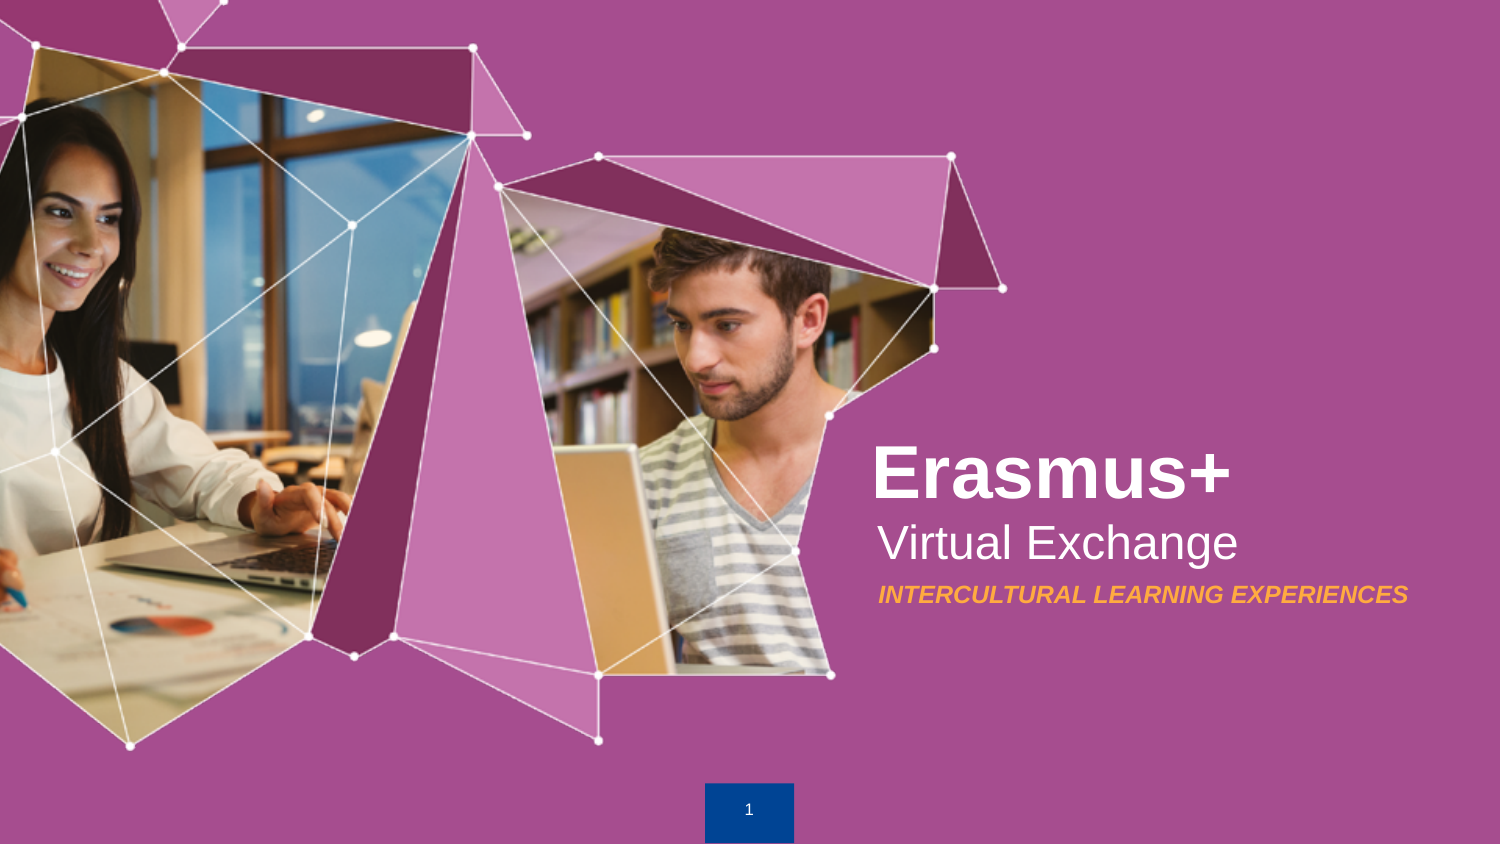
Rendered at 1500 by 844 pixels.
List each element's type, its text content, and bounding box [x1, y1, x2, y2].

picture [0, 0, 1017, 758]
title Erasmus+ [856, 418, 1372, 573]
list INTERCULTURAL LEARNING EXPERIENCES [863, 594, 1439, 667]
title Virtual Exchange [862, 502, 1462, 594]
